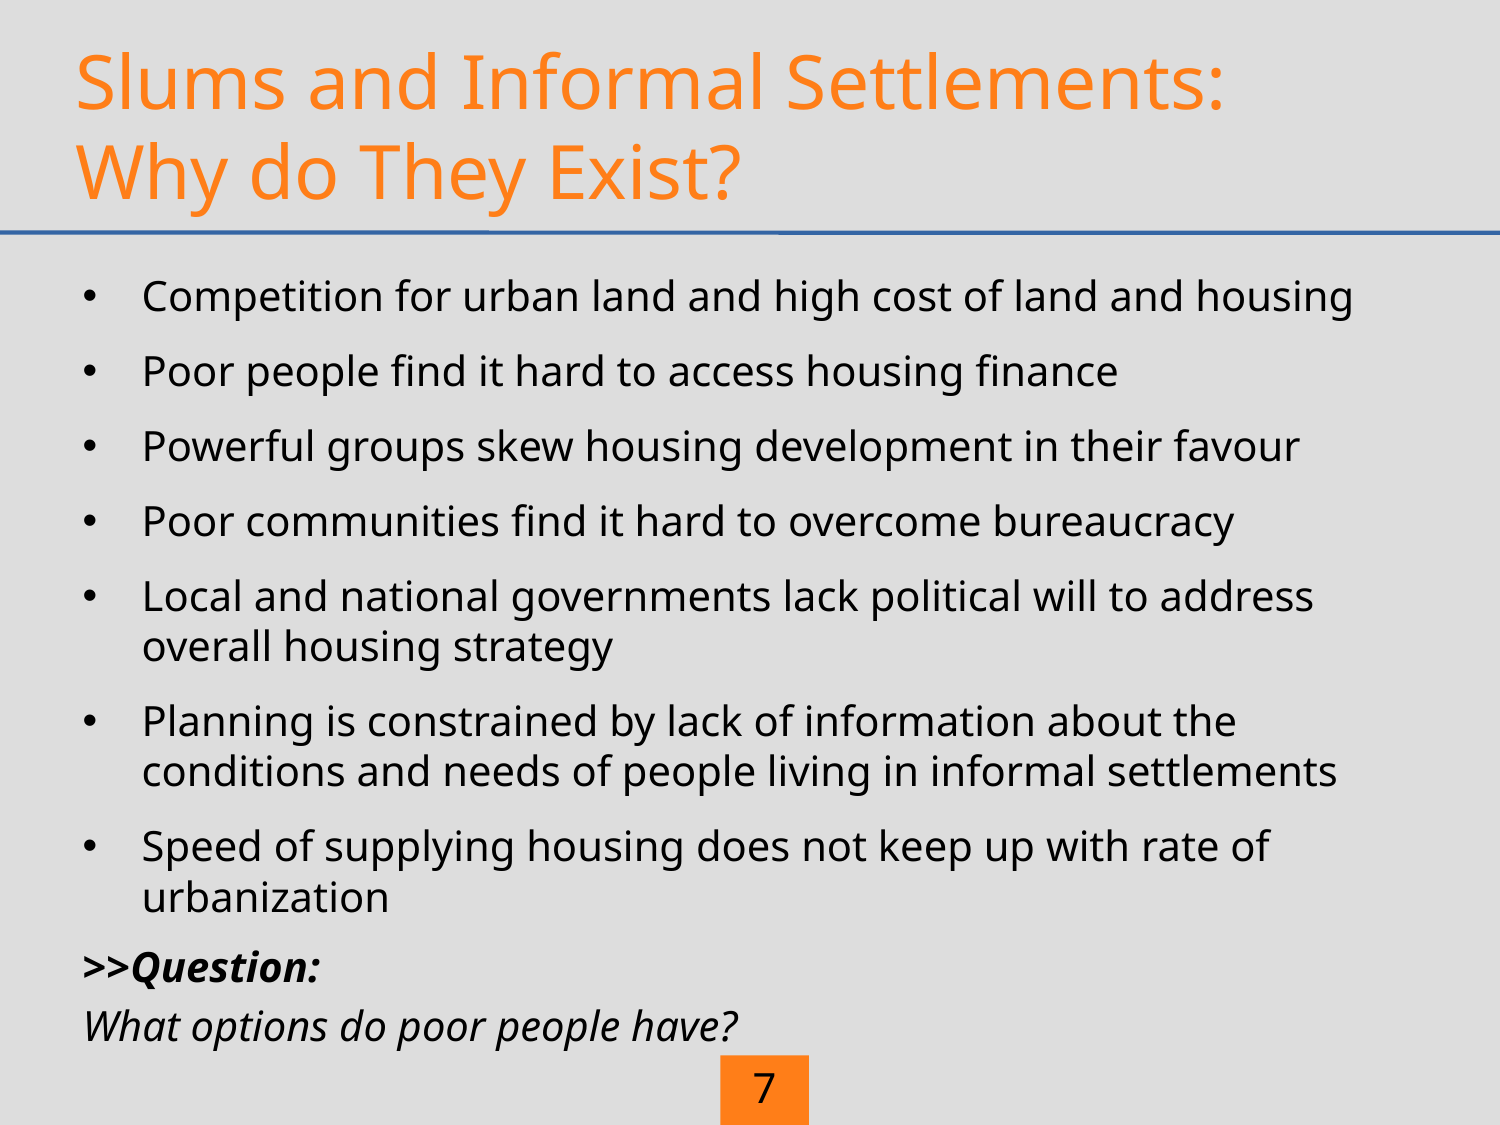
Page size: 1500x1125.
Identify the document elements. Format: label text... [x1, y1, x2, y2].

text_box 7 [720, 1055, 809, 1125]
title Slums and Informal Settlements: Why do They Exist? [74, 36, 1426, 215]
list Competition for urban land and high cost of land and housing Poor people find it hard to access housing finance Powerful groups skew housing development in their favour Poor communities find it hard to overcome bureaucracy Local and national governments lack political will to address overall housing strategy Planning is constrained by lack of information about the conditions and needs of people living in informal settlements Speed of supplying housing does not keep up with rate of urbanization >>Question: What options do poor people have? [74, 261, 1451, 1006]
